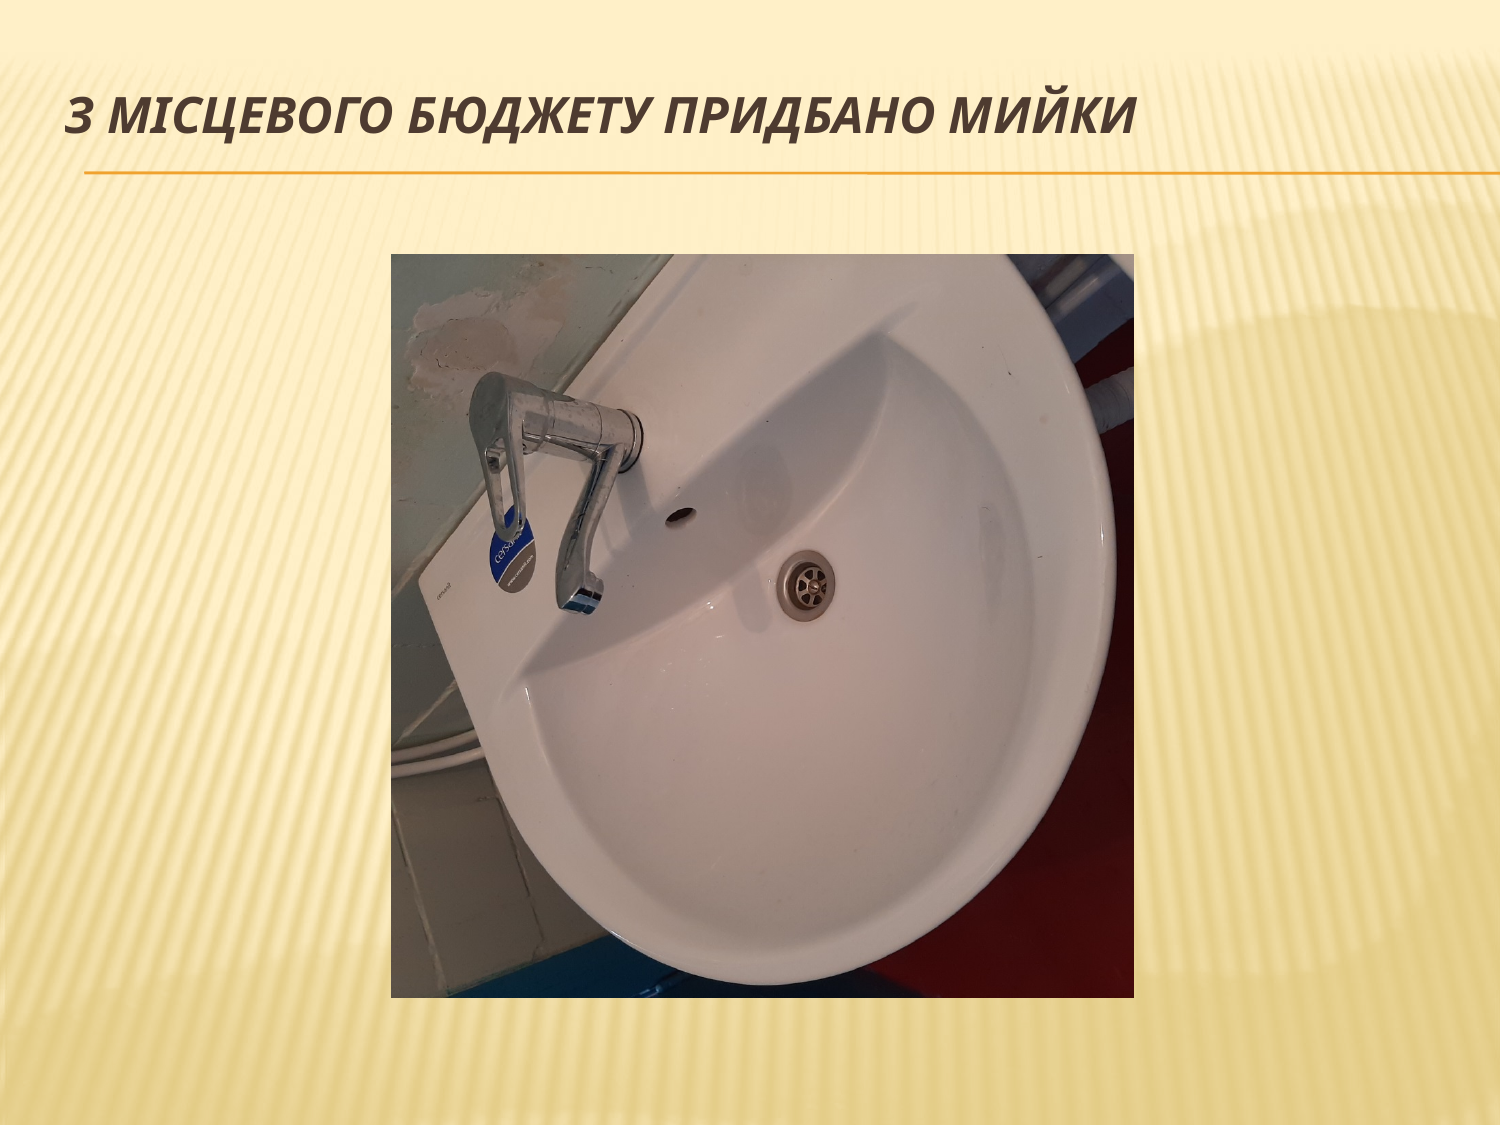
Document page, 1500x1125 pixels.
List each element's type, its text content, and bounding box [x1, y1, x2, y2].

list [390, 254, 1134, 998]
title З місцевого бюджету придбано мийки [50, 75, 1475, 213]
